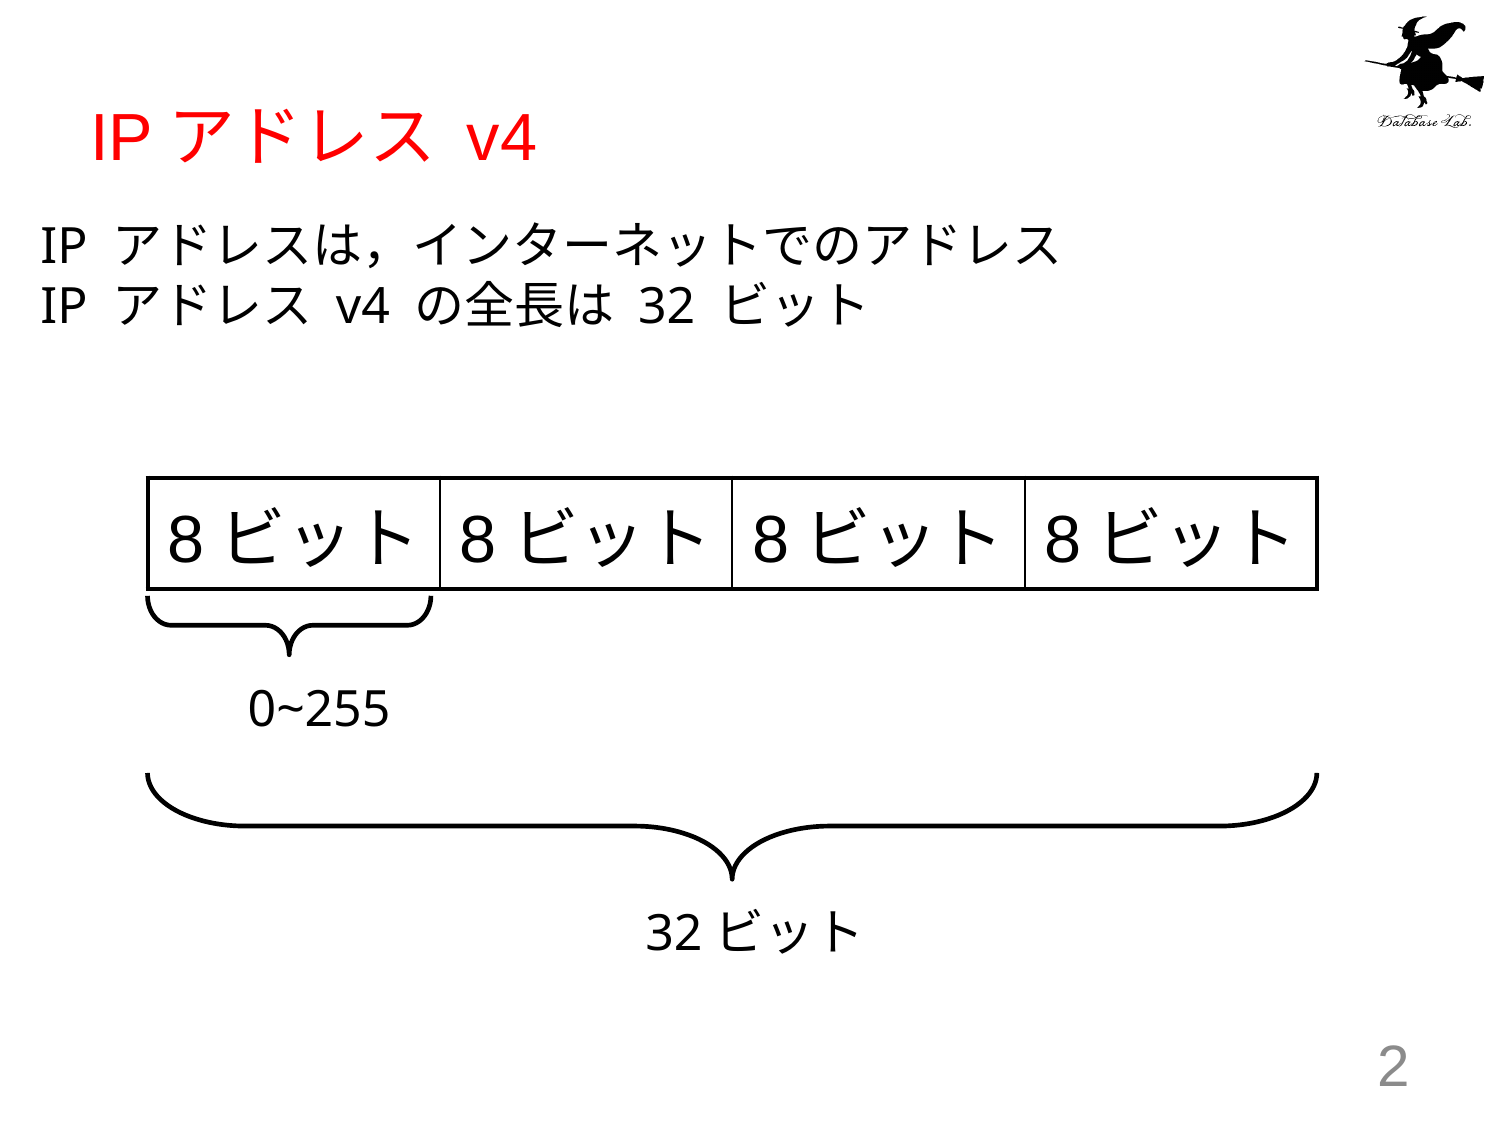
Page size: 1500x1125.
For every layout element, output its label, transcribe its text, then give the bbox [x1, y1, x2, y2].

table_header 8ビット [733, 480, 1024, 587]
table_header 8ビット [1026, 480, 1315, 587]
text_box [147, 595, 431, 655]
table_header 8ビット [150, 480, 439, 587]
text_box IP アドレスは，インターネットでのアドレス IP アドレス v4 の全長は 32 ビット [25, 205, 1078, 341]
text_box [147, 772, 1317, 880]
text_box 0~255 [232, 669, 406, 745]
title IPアドレス v4 [75, 45, 1425, 233]
slide_number 2 [1074, 1024, 1425, 1103]
picture [1362, 14, 1486, 130]
table_header 8ビット [441, 480, 731, 587]
text_box 32ビット [630, 893, 880, 969]
